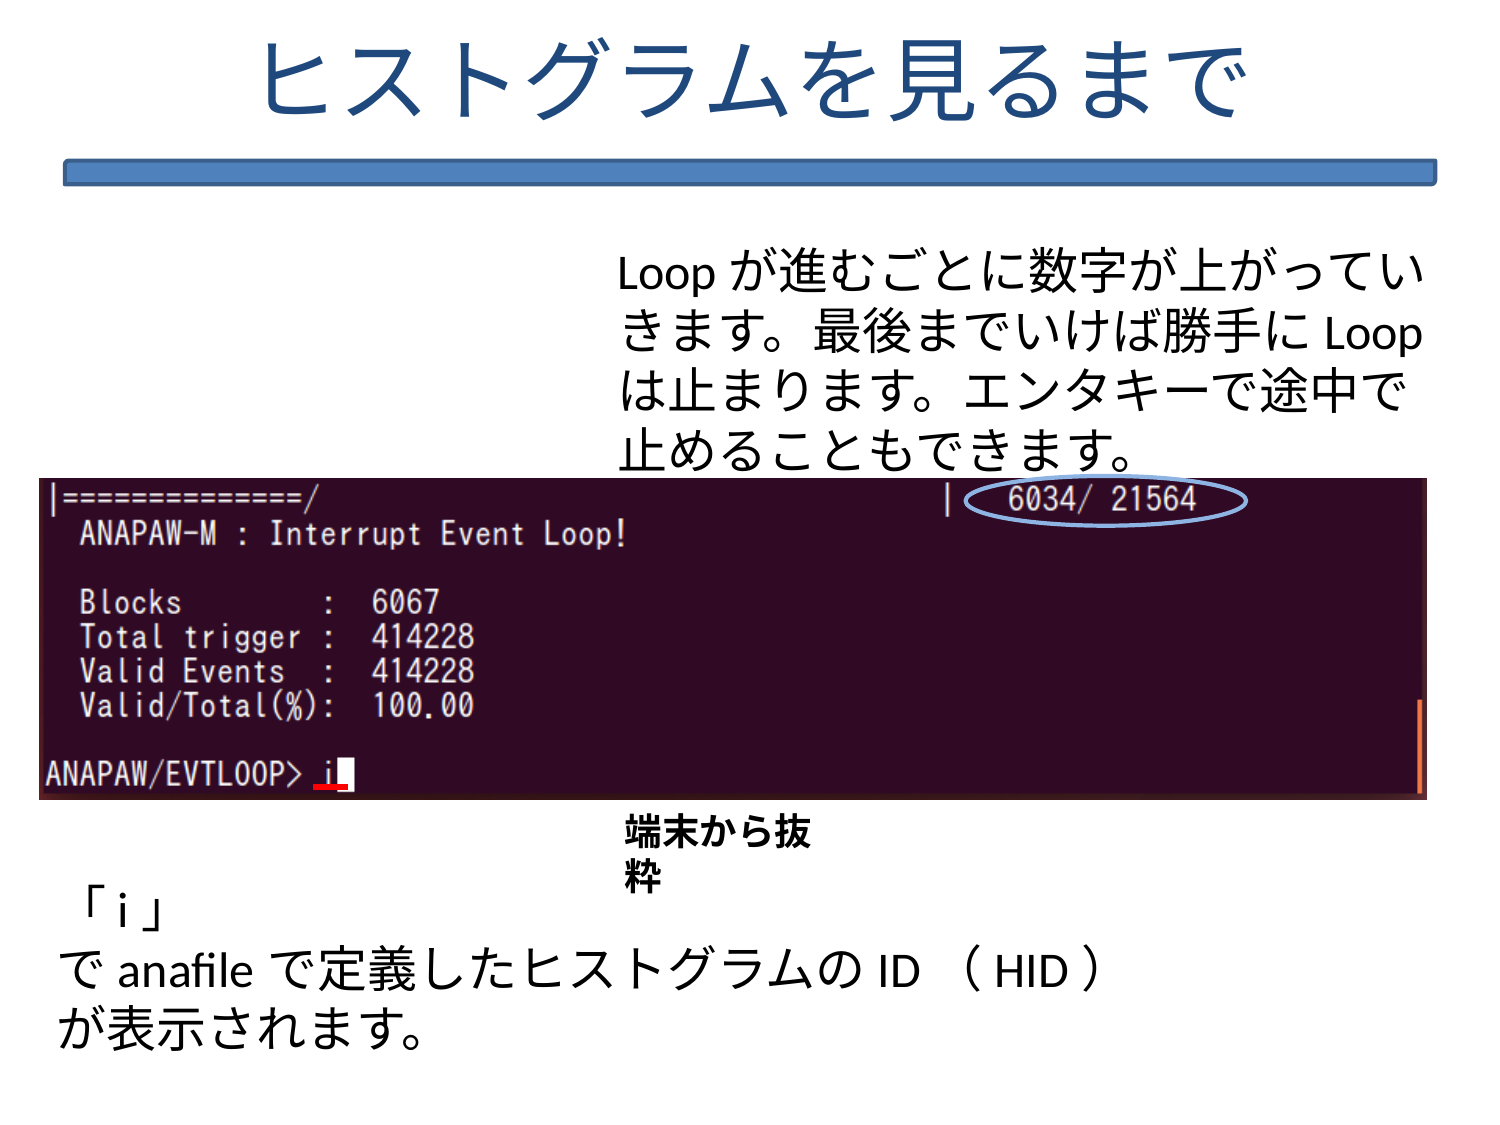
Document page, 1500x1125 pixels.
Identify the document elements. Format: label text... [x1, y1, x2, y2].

title ヒストグラムを見るまで [75, 0, 1426, 172]
text_box 端末から抜粋 [609, 809, 862, 905]
text_box Loopが進むごとに数字が上がっていきます。最後までいけば勝手にLoopは止まります。エンタキーで途中で止めることもできます。 [602, 231, 1457, 487]
text_box 「i」 でanafileで定義したヒストグラムのID（HID）が表示されます。 [41, 869, 1164, 1065]
text_box [62, 158, 1438, 187]
picture [39, 477, 1427, 801]
